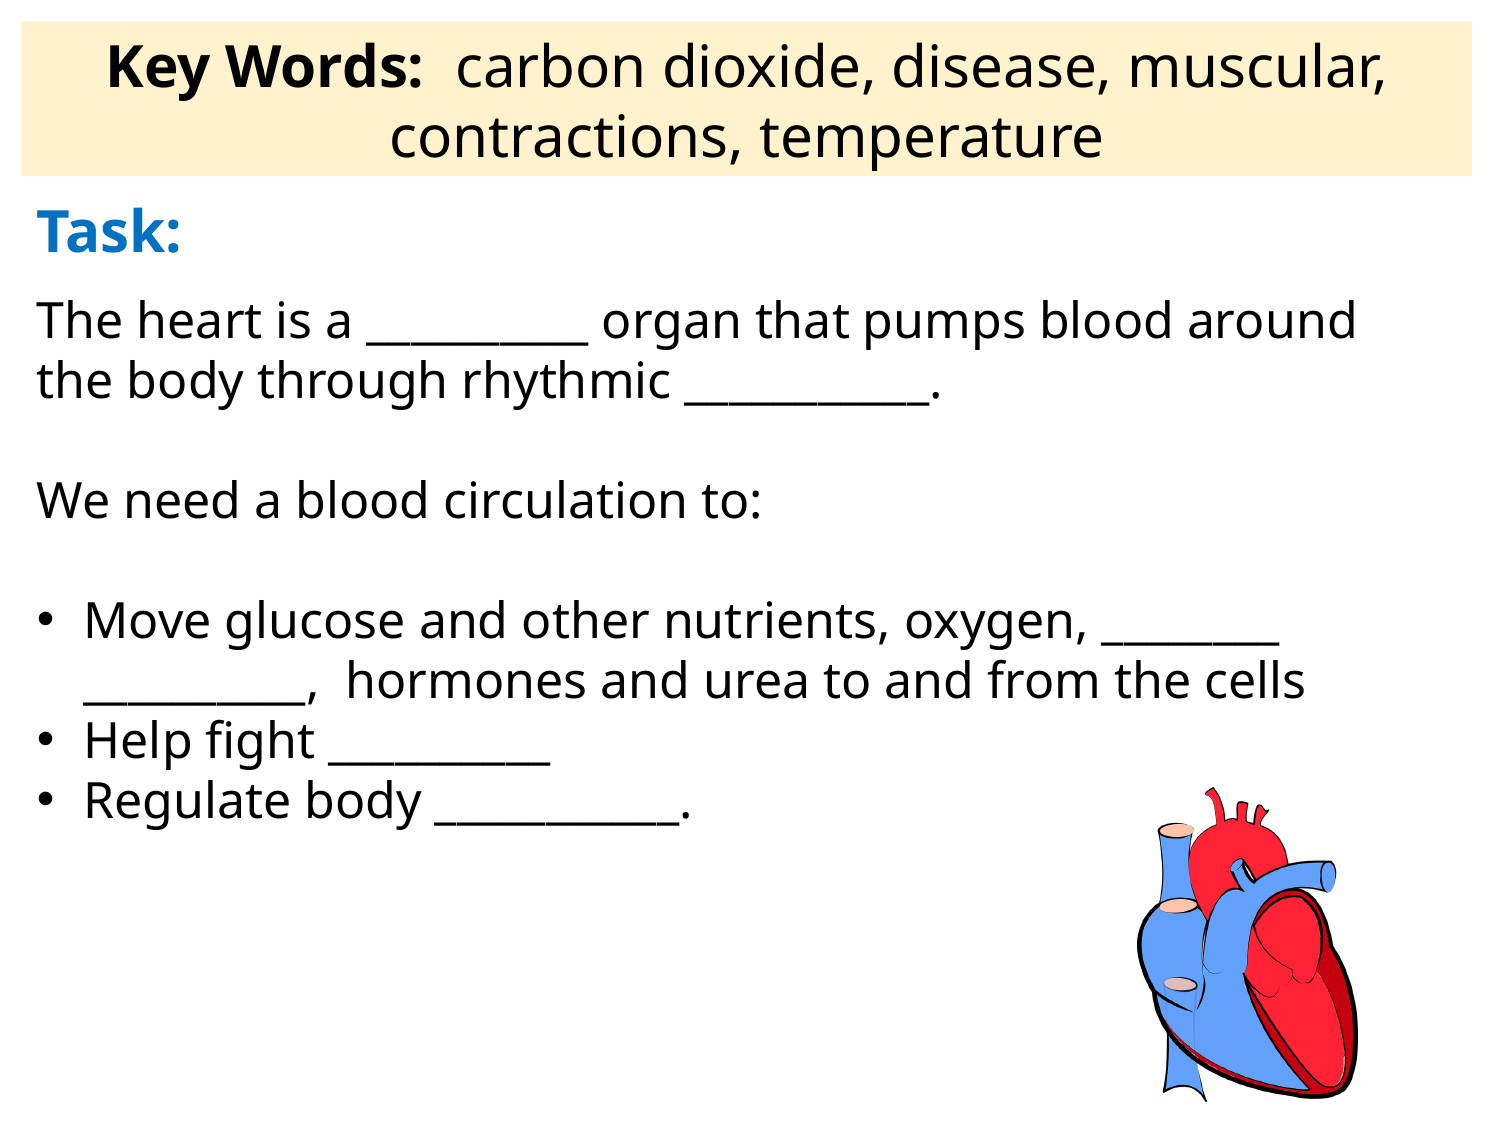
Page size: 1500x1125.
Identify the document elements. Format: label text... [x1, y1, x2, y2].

text_box Key Words: carbon dioxide, disease, muscular, contractions, temperature [21, 21, 1473, 177]
picture [1137, 787, 1358, 1102]
text_box Task: [21, 177, 1473, 412]
text_box The heart is a __________ organ that pumps blood around the body through rhythmic ___________. We need a blood circulation to: Move glucose and other nutrients, oxygen, ________ __________, hormones and urea to and from the cells Help fight __________ Regulate body ___________. [22, 281, 1460, 836]
